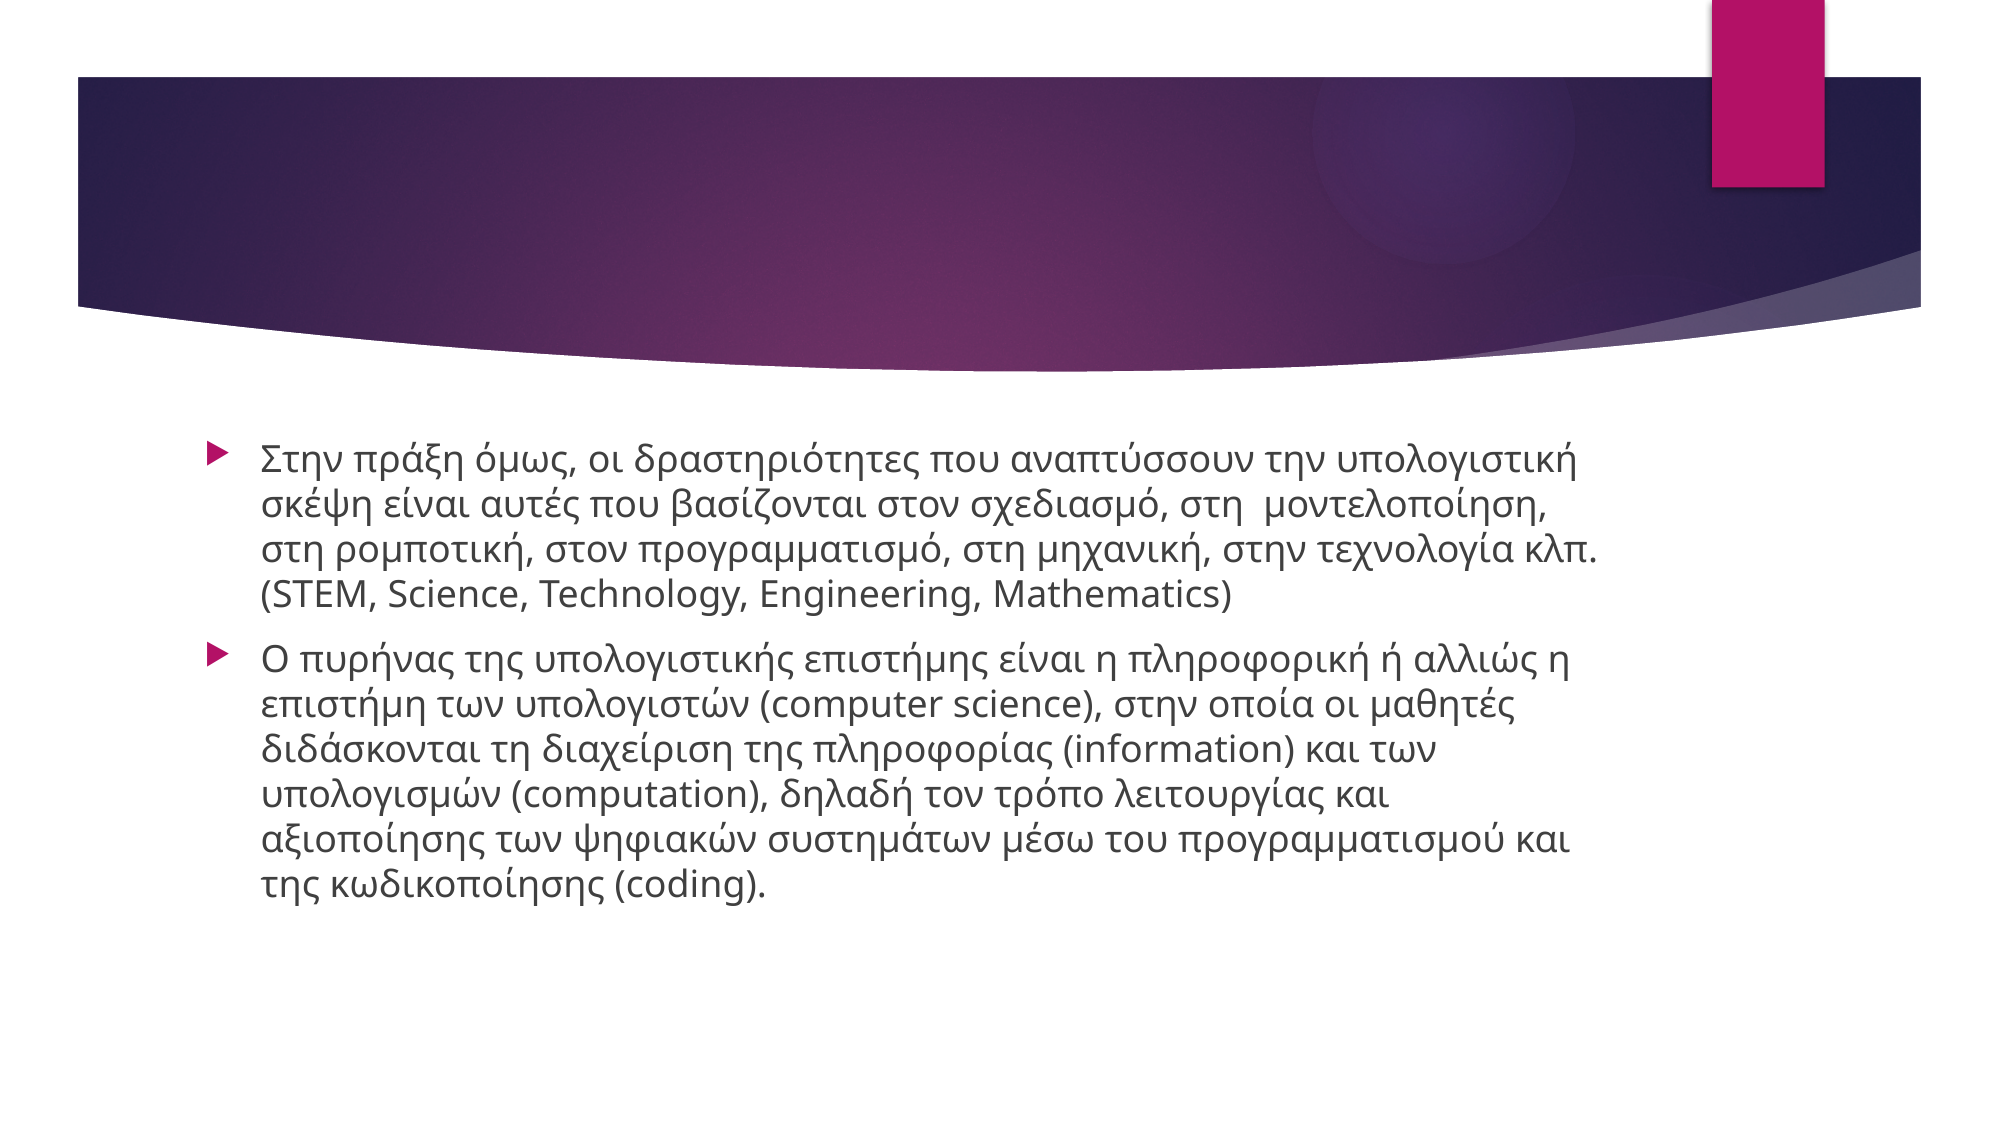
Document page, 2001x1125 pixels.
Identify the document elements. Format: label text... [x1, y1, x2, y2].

list Στην πράξη όμως, οι δραστηριότητες που αναπτύσσουν την υπολογιστική σκέψη είναι αυτές που βασίζονται στον σχεδιασμό, στη μοντελοποίηση, στη ρομποτική, στον προγραμματισμό, στη μηχανική, στην τεχνολογία κλπ. (STEM, Science, Technology, Engineering, Mathematics) Ο πυρήνας της υπολογιστικής επιστήμης είναι η πληροφορική ή αλλιώς η επιστήμη των υπολογιστών (computer science), στην οποία οι μαθητές διδάσκονται τη διαχείριση της πληροφορίας (information) και των υπολογισμών (computation), δηλαδή τον τρόπο λειτουργίας και αξιοποίησης των ψηφιακών συστημάτων μέσω του προγραμματισμού και της κωδικοποίησης (coding). [189, 427, 1638, 988]
